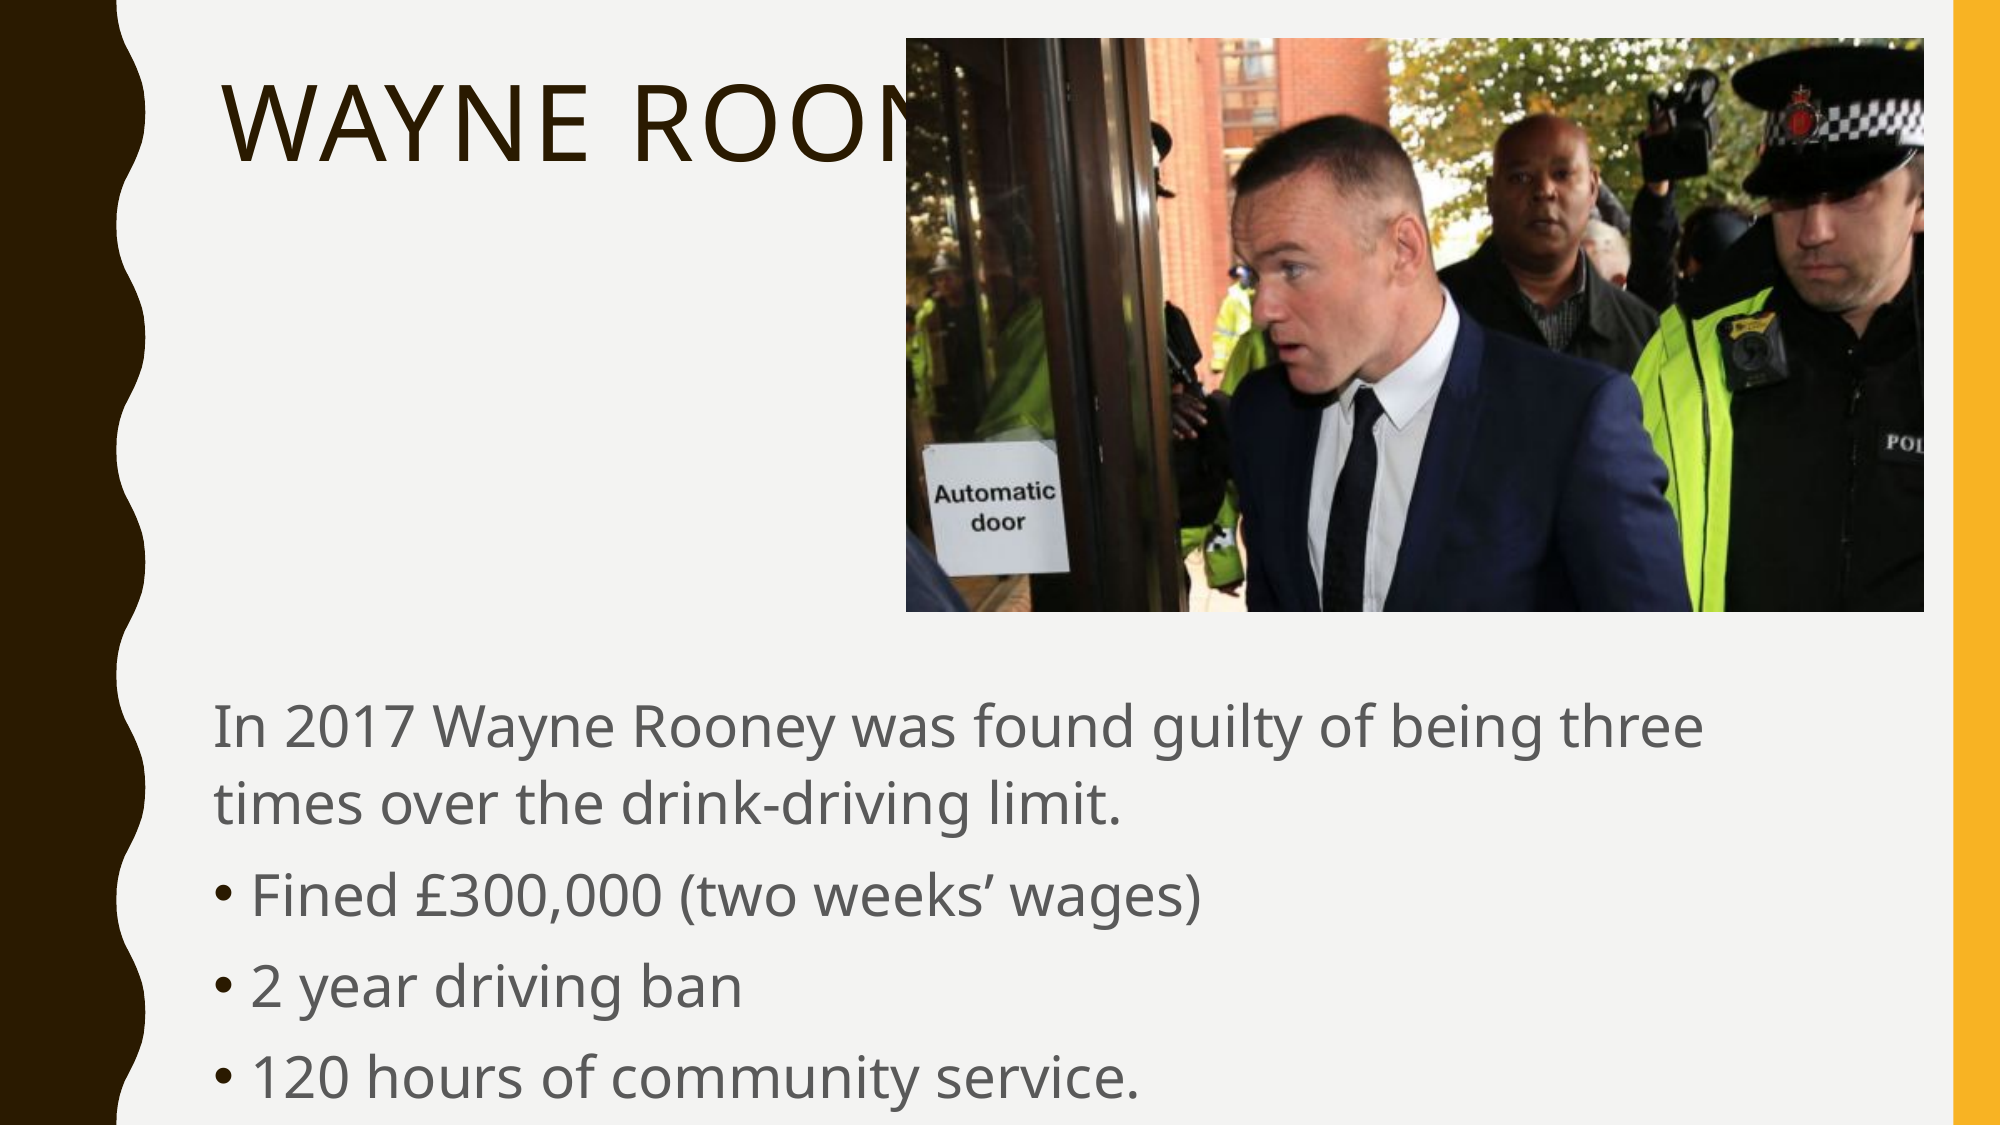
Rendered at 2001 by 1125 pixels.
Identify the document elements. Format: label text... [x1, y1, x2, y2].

picture [906, 38, 1924, 612]
title Wayne Rooney [205, 62, 906, 308]
list In 2017 Wayne Rooney was found guilty of being three times over the drink-driving limit. Fined £300,000 (two weeks’ wages) 2 year driving ban 120 hours of community service. [198, 675, 1869, 1125]
